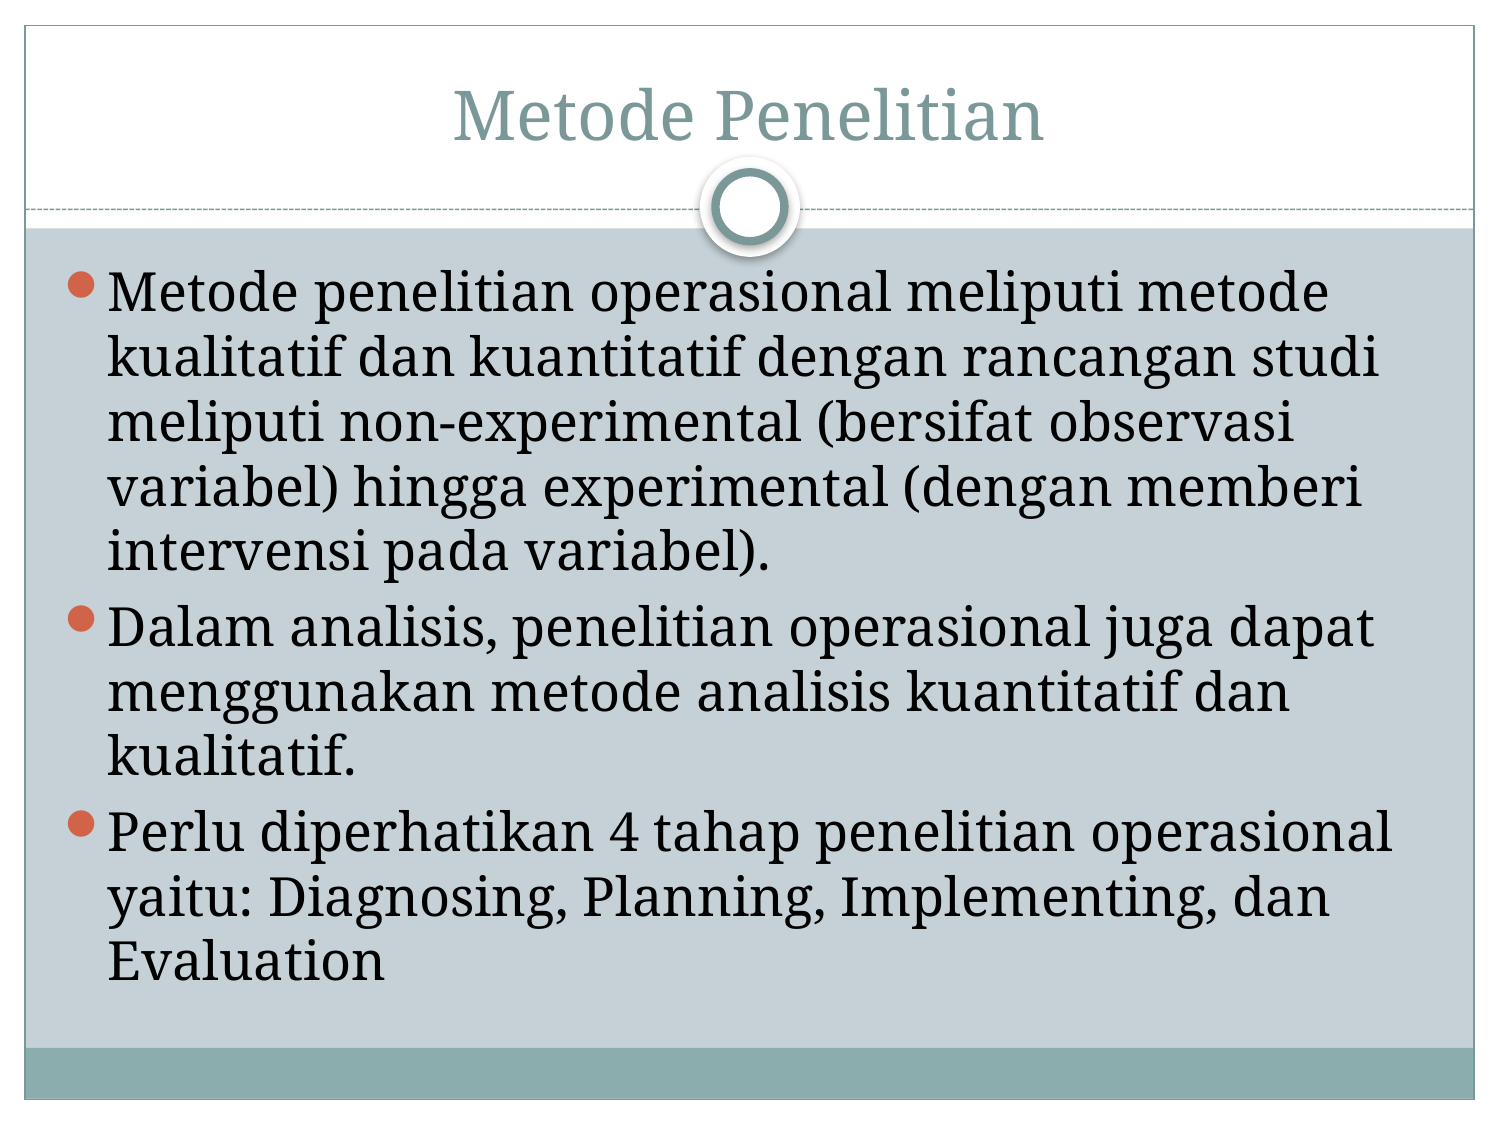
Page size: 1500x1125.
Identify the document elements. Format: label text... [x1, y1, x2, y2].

title Metode Penelitian [49, 37, 1450, 162]
list Metode penelitian operasional meliputi metode kualitatif dan kuantitatif dengan rancangan studi meliputi non-experimental (bersifat observasi variabel) hingga experimental (dengan memberi intervensi pada variabel). Dalam analisis, penelitian operasional juga dapat menggunakan metode analisis kuantitatif dan kualitatif. Perlu diperhatikan 4 tahap penelitian operasional yaitu: Diagnosing, Planning, Implementing, dan Evaluation [49, 250, 1445, 1001]
